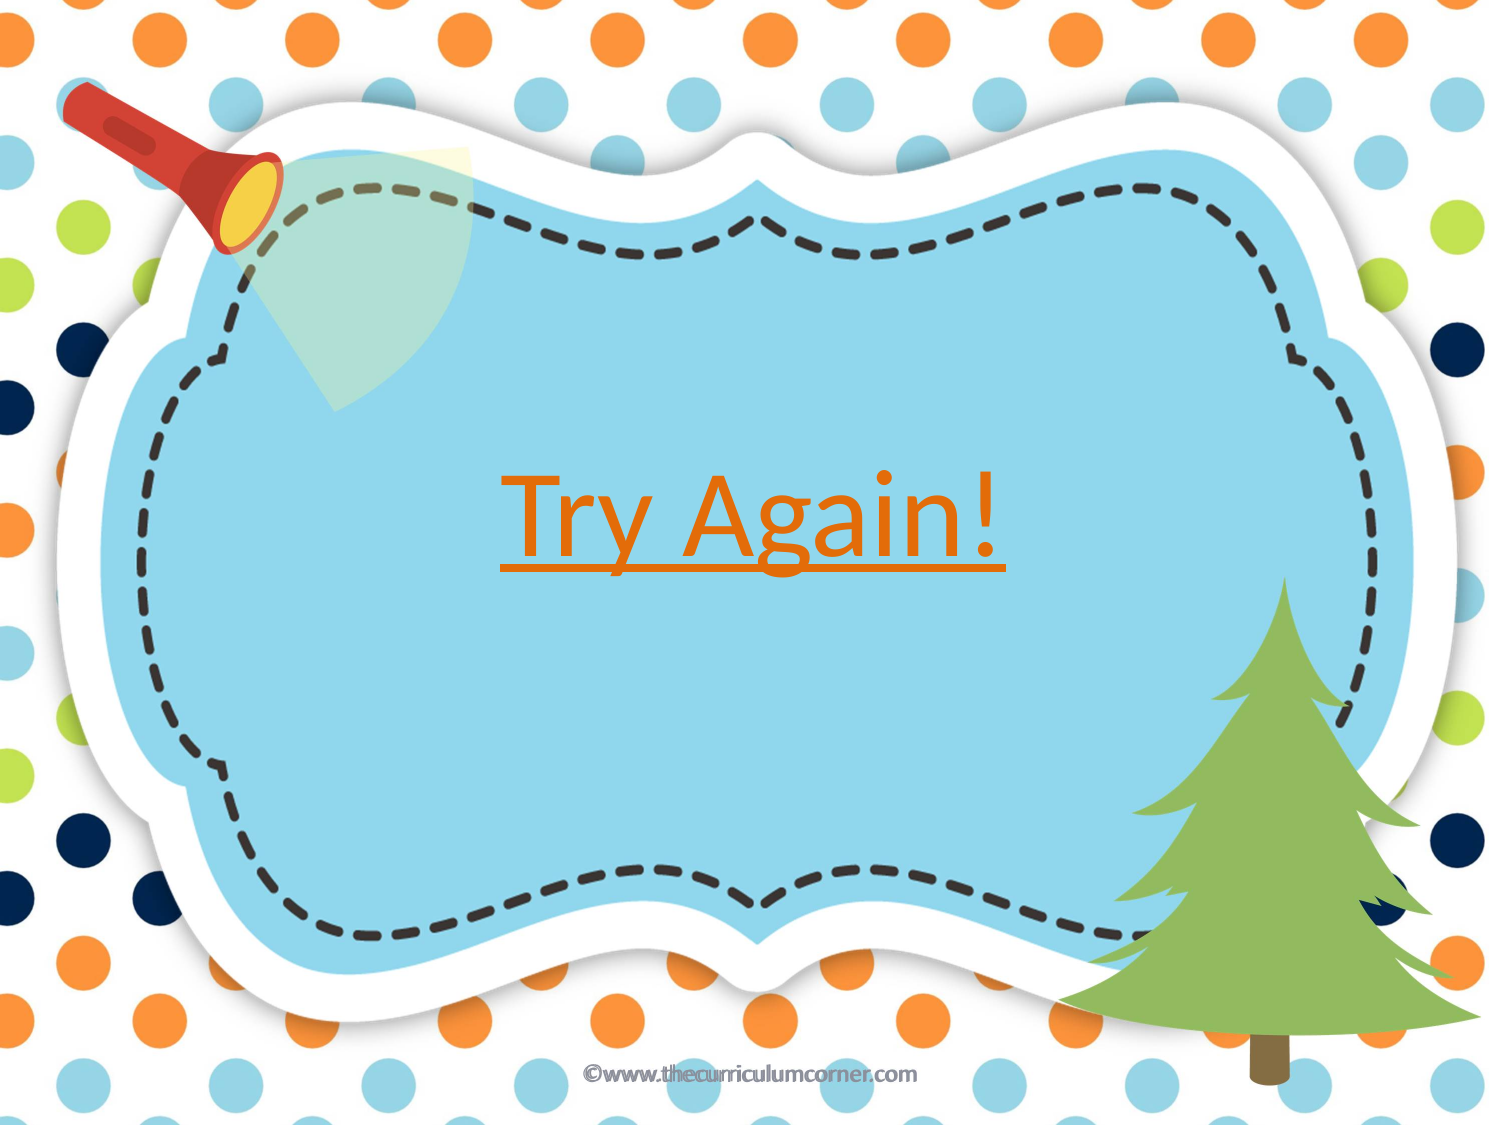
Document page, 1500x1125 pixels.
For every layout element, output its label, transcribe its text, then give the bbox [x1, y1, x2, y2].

title Try Again! [78, 412, 1429, 600]
picture [0, 0, 1500, 1125]
footer ©www.thecurriculumcorner.com [512, 1042, 988, 1103]
